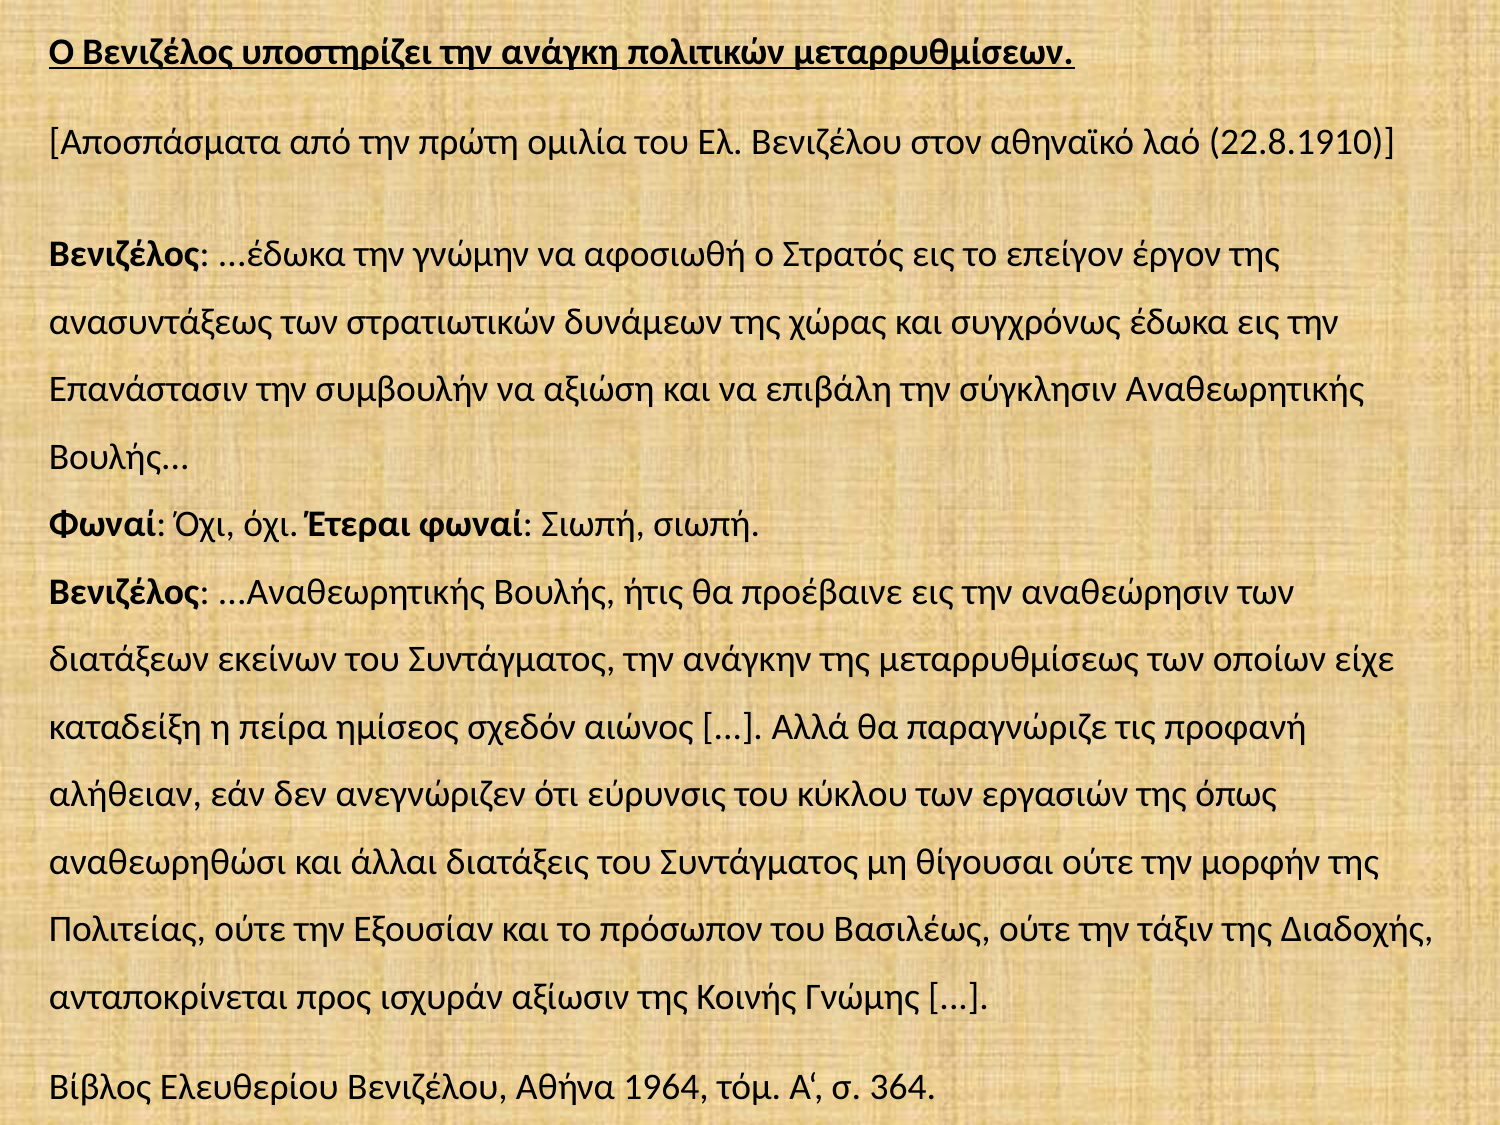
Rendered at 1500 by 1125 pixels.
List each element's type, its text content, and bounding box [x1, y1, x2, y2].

picture [0, 0, 1500, 1125]
text_box Ο Βενιζέλος υποστηρίζει την ανάγκη πολιτικών μεταρρυθμίσεων. [Αποσπάσματα από την πρώτη ομιλία του Ελ. Βενιζέλου στον αθηναϊκό λαό (22.8.1910)] Βενιζέλος: ...έδωκα την γνώμην να αφοσιωθή ο Στρατός εις το επείγον έργον της ανασυντάξεως των στρατιωτικών δυνάμεων της χώρας και συγχρόνως έδωκα εις την Επανάστασιν την συμβουλήν να αξιώση και να επιβάλη την σύγκλησιν Αναθεωρητικής Βουλής... Φωναί: Όχι, όχι. Έτεραι φωναί: Σιωπή, σιωπή. Βενιζέλος: ...Αναθεωρητικής Βουλής, ήτις θα προέβαινε εις την αναθεώρησιν των διατάξεων εκείνων του Συντάγματος, την ανάγκην της μεταρρυθμίσεως των οποίων είχε καταδείξη η πείρα ημίσεος σχεδόν αιώνος [...]. Αλλά θα παραγνώριζε τις προφανή αλήθειαν, εάν δεν ανεγνώριζεν ότι εύρυνσις του κύκλου των εργασιών της όπως αναθεωρηθώσι και άλλαι διατάξεις του Συντάγματος μη θίγουσαι ούτε την μορφήν της Πολιτείας, ούτε την Εξουσίαν και το πρόσωπον του Βασιλέως, ούτε την τάξιν της Διαδοχής, ανταποκρίνεται προς ισχυράν αξίωσιν της Κοινής Γνώμης [...]. Βίβλος Ελευθερίου Βενιζέλου, Αθήνα 1964, τόμ. Α‘, σ. 364. [34, 19, 1452, 1114]
